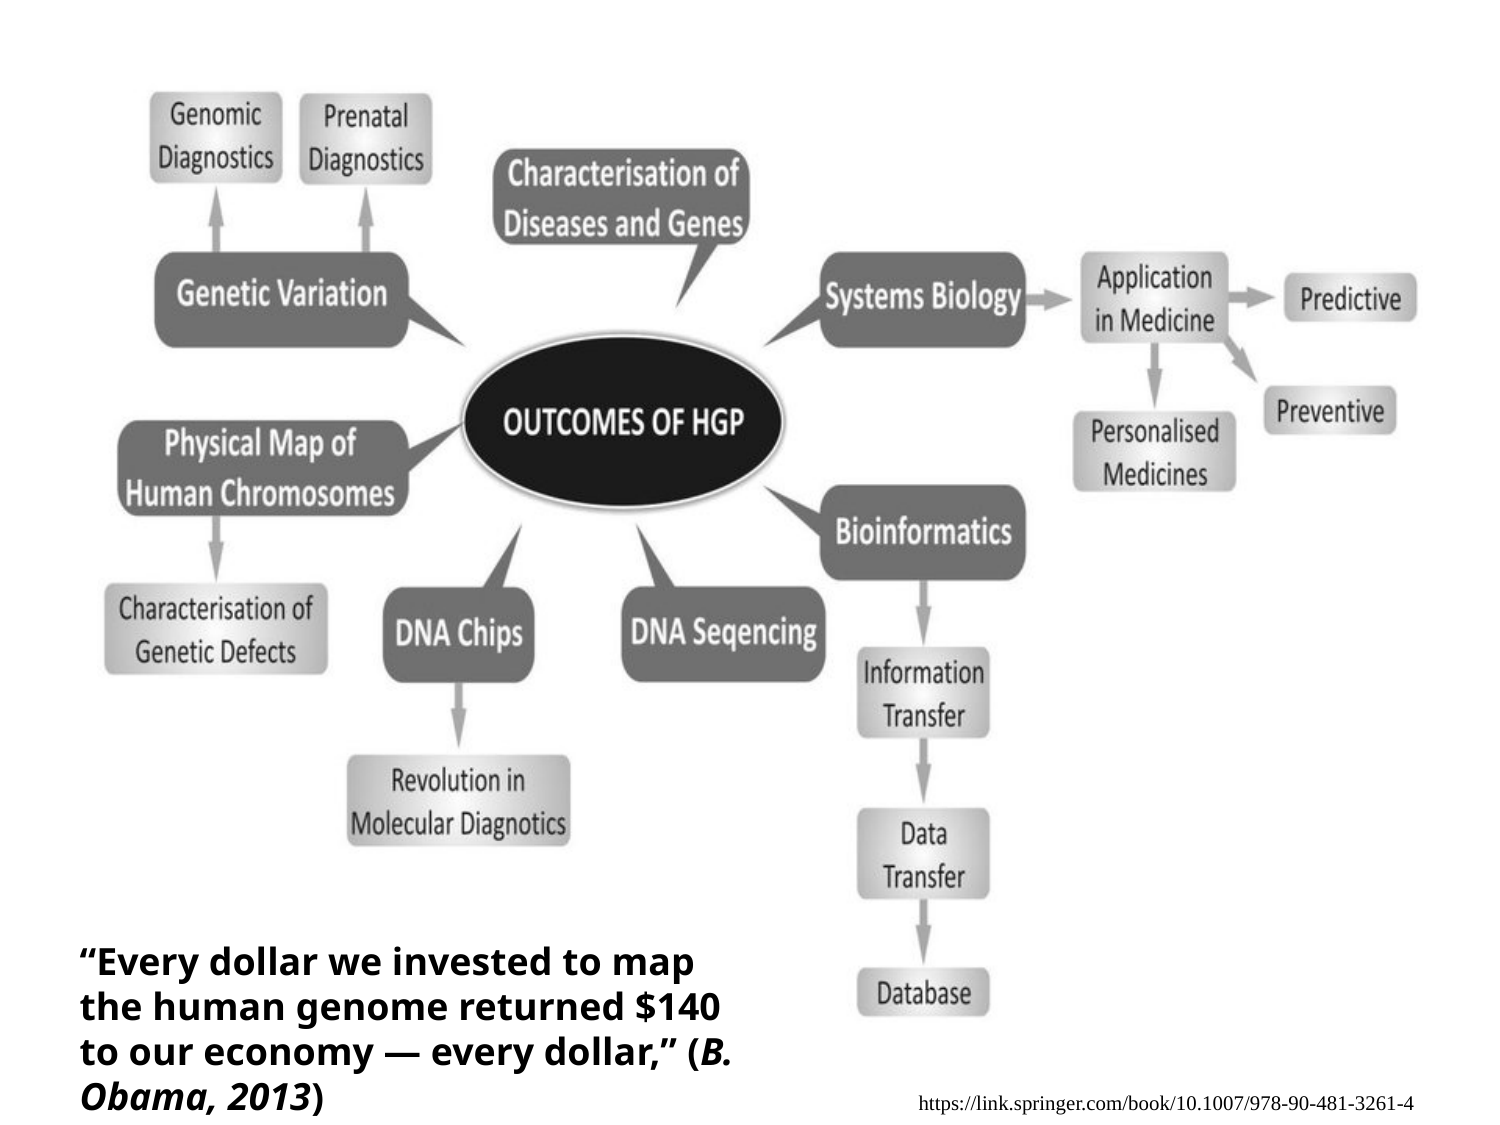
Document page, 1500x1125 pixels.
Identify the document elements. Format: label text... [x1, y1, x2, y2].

text_box https://link.springer.com/book/10.1007/978-90-481-3261-4 [762, 1082, 1430, 1123]
text_box “Every dollar we invested to map the human genome returned $140 to our economy — every dollar,” (B. Obama, 2013) [64, 930, 762, 1125]
picture [97, 78, 1426, 1024]
